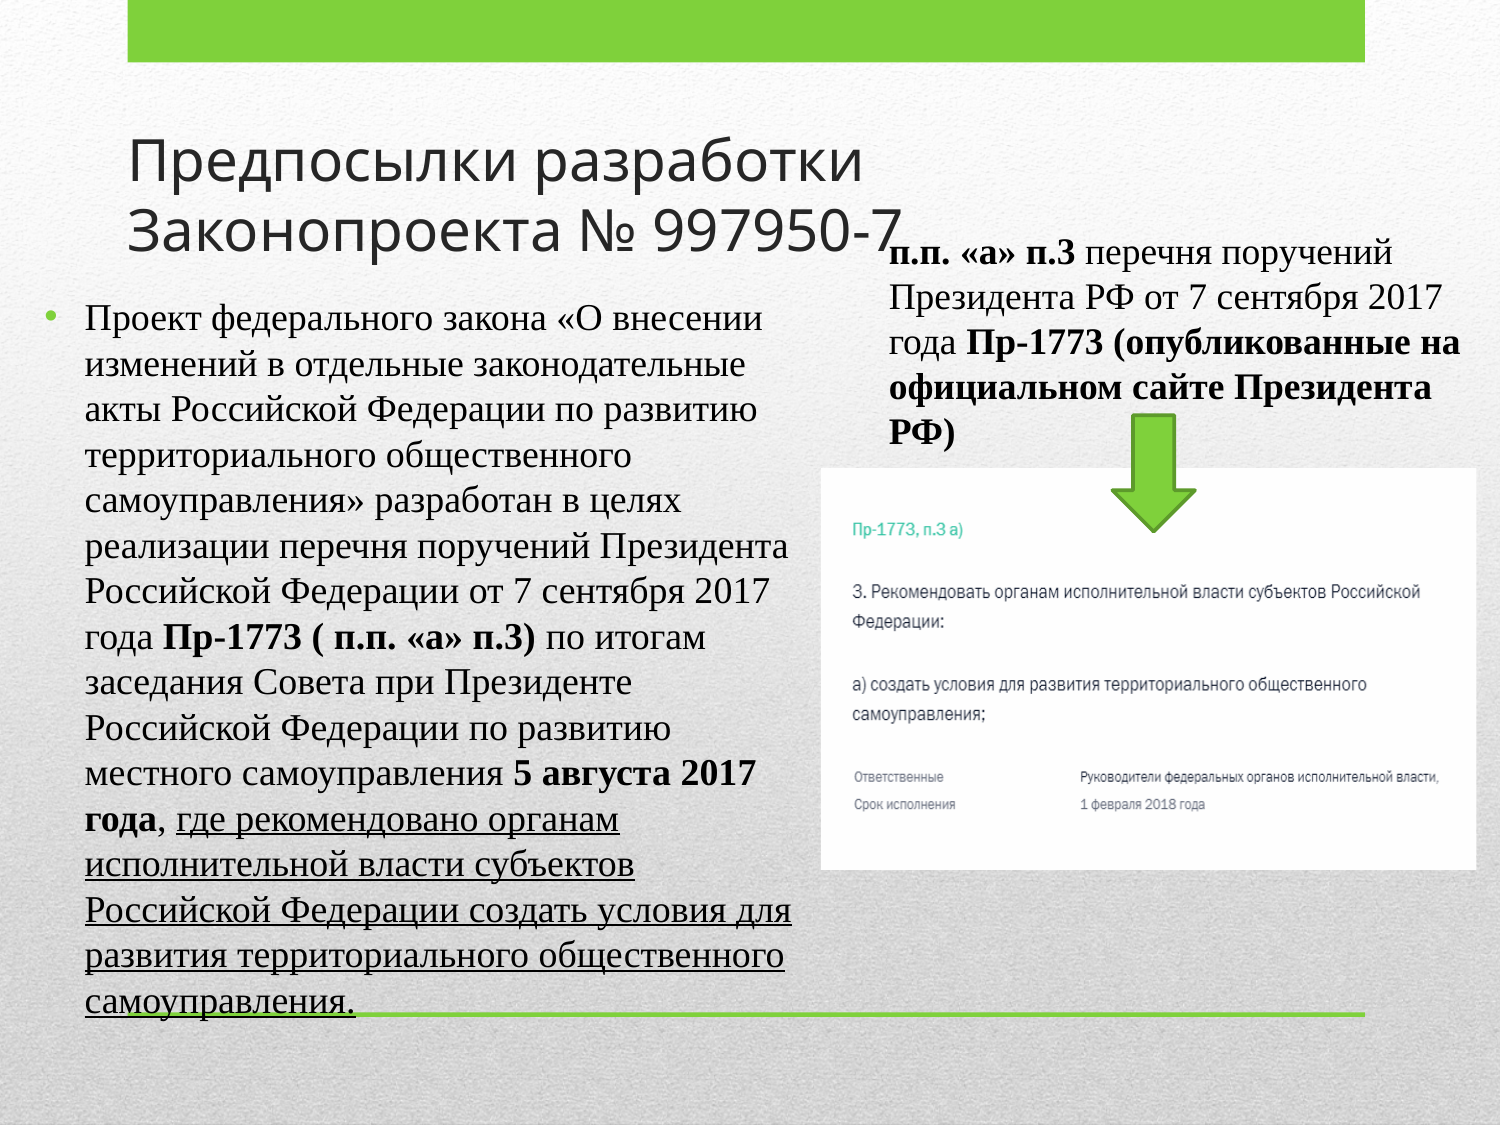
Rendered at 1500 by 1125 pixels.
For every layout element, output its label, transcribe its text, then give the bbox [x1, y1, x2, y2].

text_box [1131, 413, 1177, 467]
text_box п.п. «а» п.3 перечня поручений Президента РФ от 7 сентября 2017 года Пр-1773 (опубликованные на официальном сайте Президента РФ) [873, 219, 1500, 460]
title Предпосылки разработки Законопроекта № 997950-7 [112, 78, 1225, 341]
list Проект федерального закона «О внесении изменений в отдельные законодательные акты Российской Федерации по развитию территориального общественного самоуправления» разработан в целях реализации перечня поручений Президента Российской Федерации от 7 сентября 2017 года Пр-1773 ( п.п. «а» п.3) по итогам заседания Совета при Президенте Российской Федерации по развитию местного самоуправления 5 августа 2017 года, где рекомендовано органам исполнительной власти субъектов Российской Федерации создать условия для развития территориального общественного самоуправления. [29, 278, 833, 1035]
picture [820, 467, 1478, 871]
